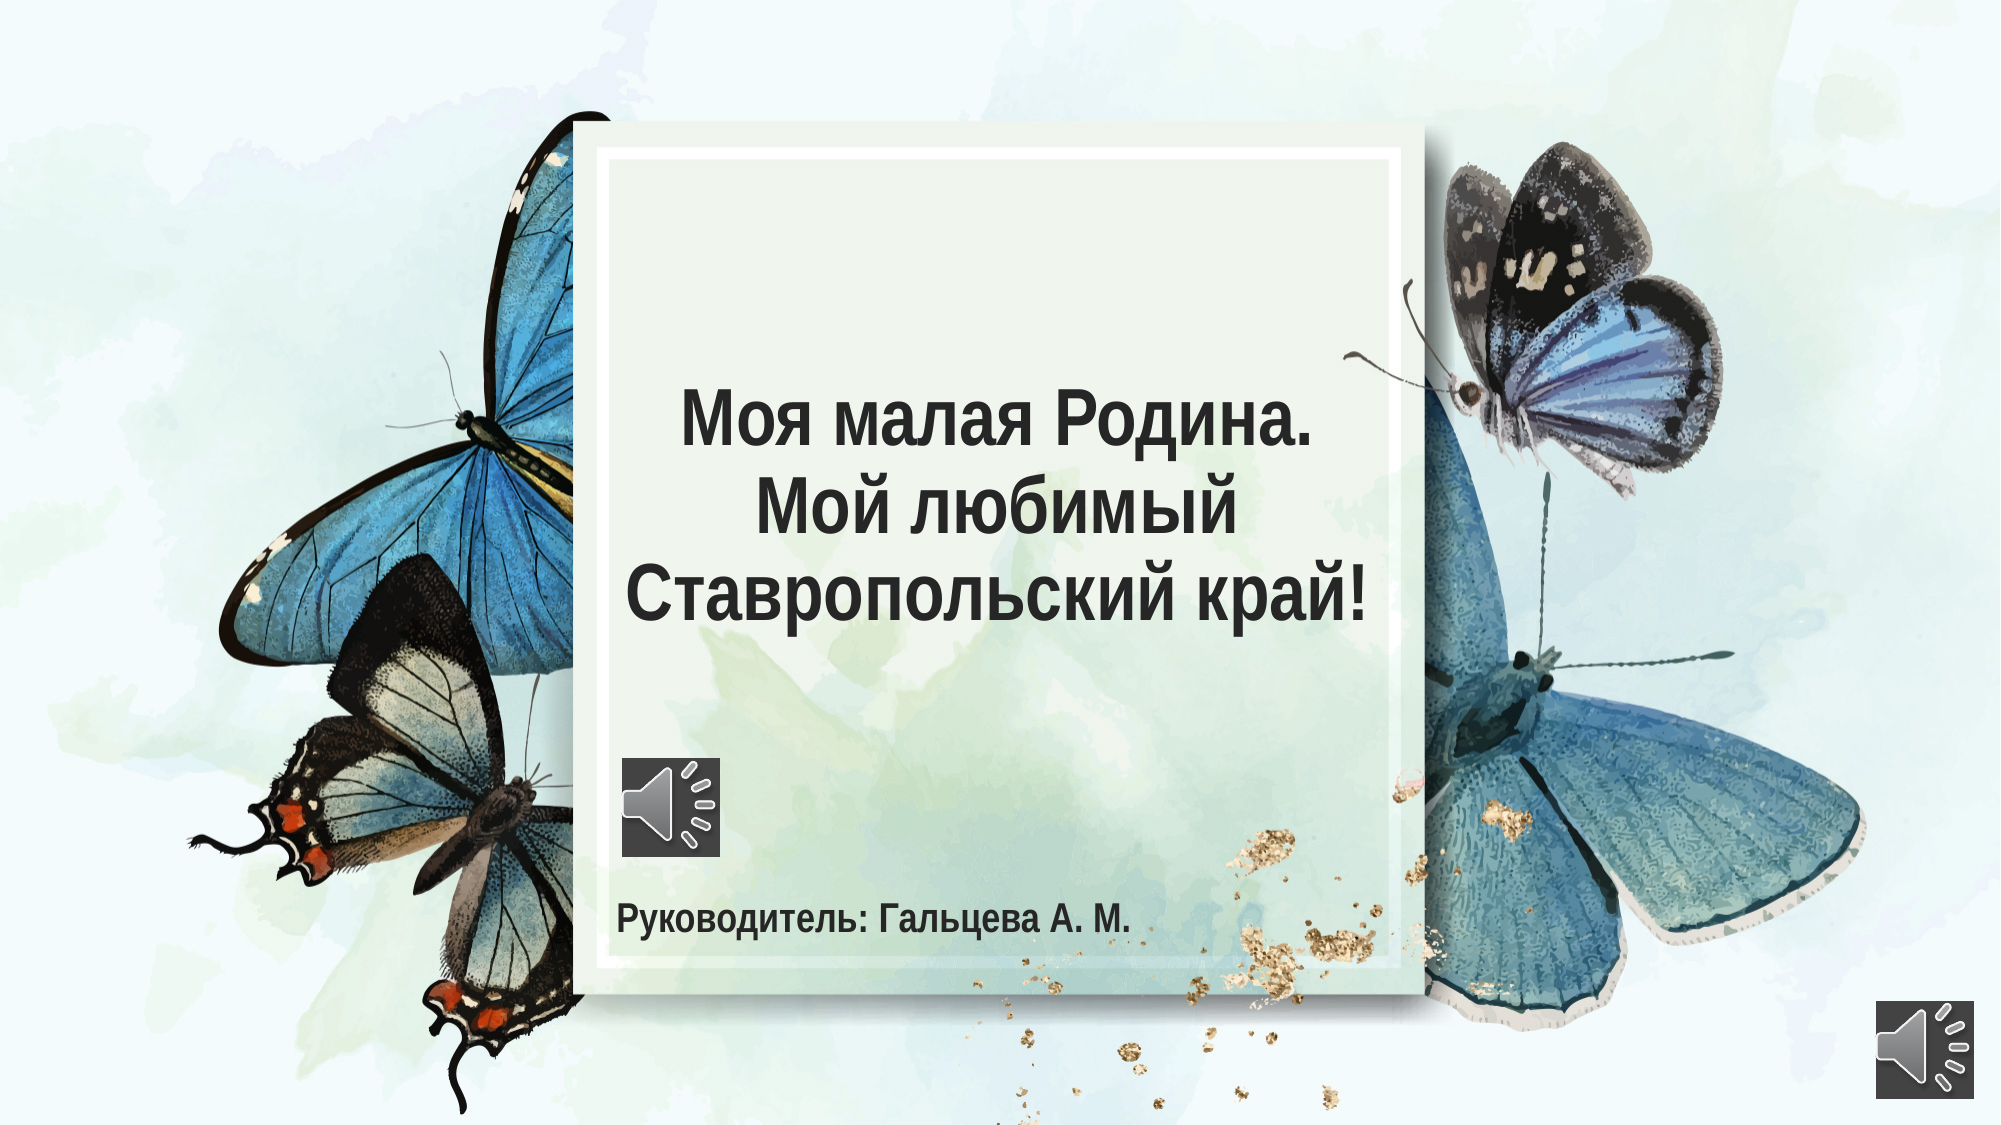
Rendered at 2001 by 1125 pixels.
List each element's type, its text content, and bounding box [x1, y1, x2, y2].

text_box Руководитель: Гальцева А. М. [601, 882, 1173, 948]
picture [0, 0, 2000, 1125]
title Моя малая Родина. Мой любимый Ставропольский край! [601, 253, 1394, 646]
